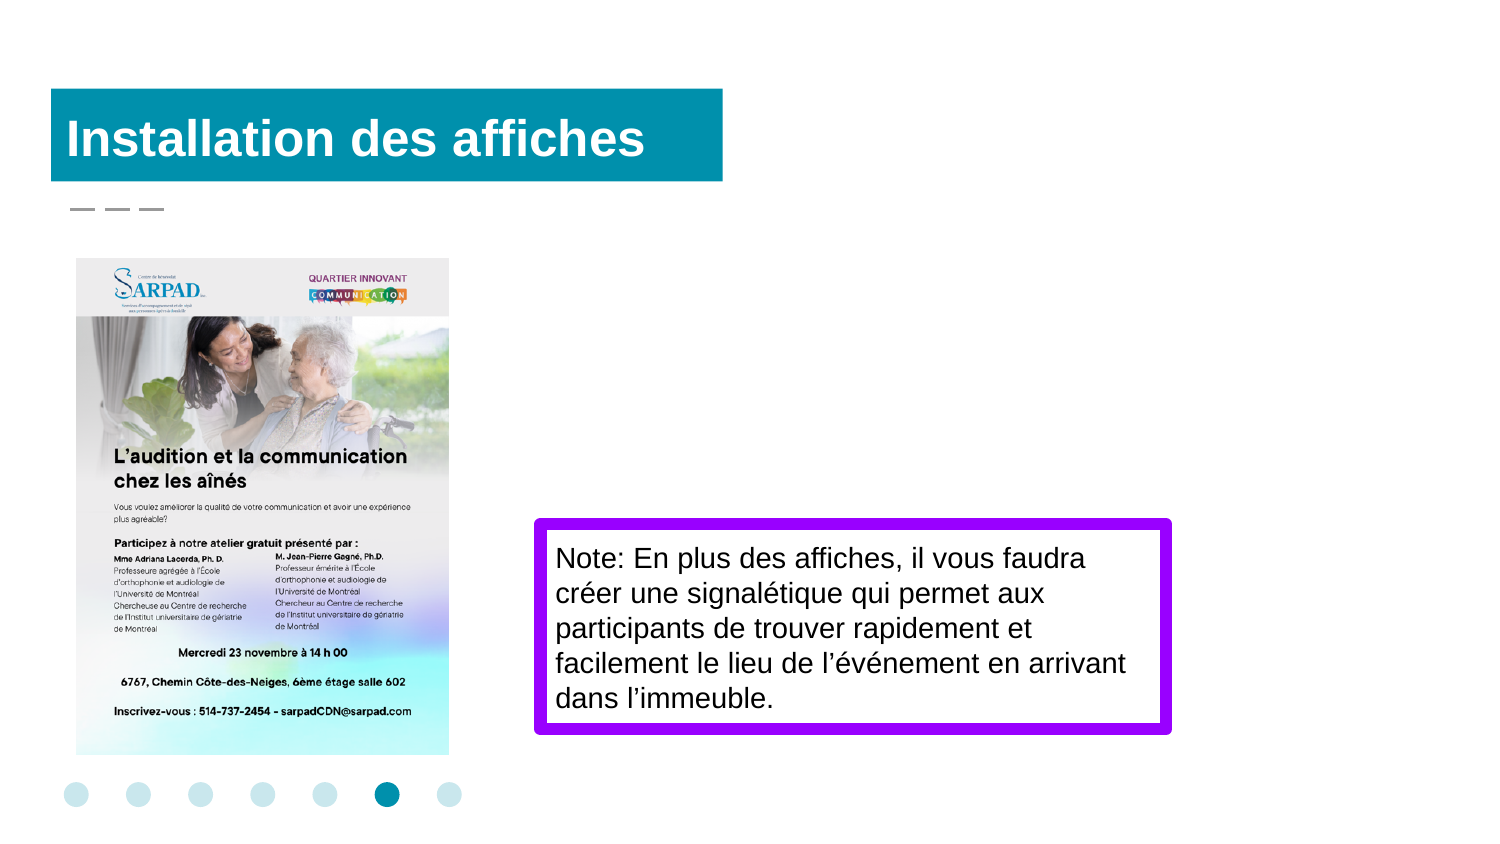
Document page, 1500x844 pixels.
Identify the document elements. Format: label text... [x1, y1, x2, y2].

text_box [312, 782, 338, 808]
text_box Note: En plus des affiches, il vous faudra créer une signalétique qui permet aux participants de trouver rapidement et facilement le lieu de l’événement en arrivant dans l’immeuble. [540, 524, 1166, 729]
text_box [436, 782, 462, 808]
text_box [250, 782, 276, 808]
text_box [125, 782, 151, 808]
picture [76, 258, 449, 755]
text_box [374, 782, 400, 808]
text_box [188, 782, 214, 808]
title Installation des affiches [51, 88, 723, 182]
text_box [63, 782, 89, 808]
